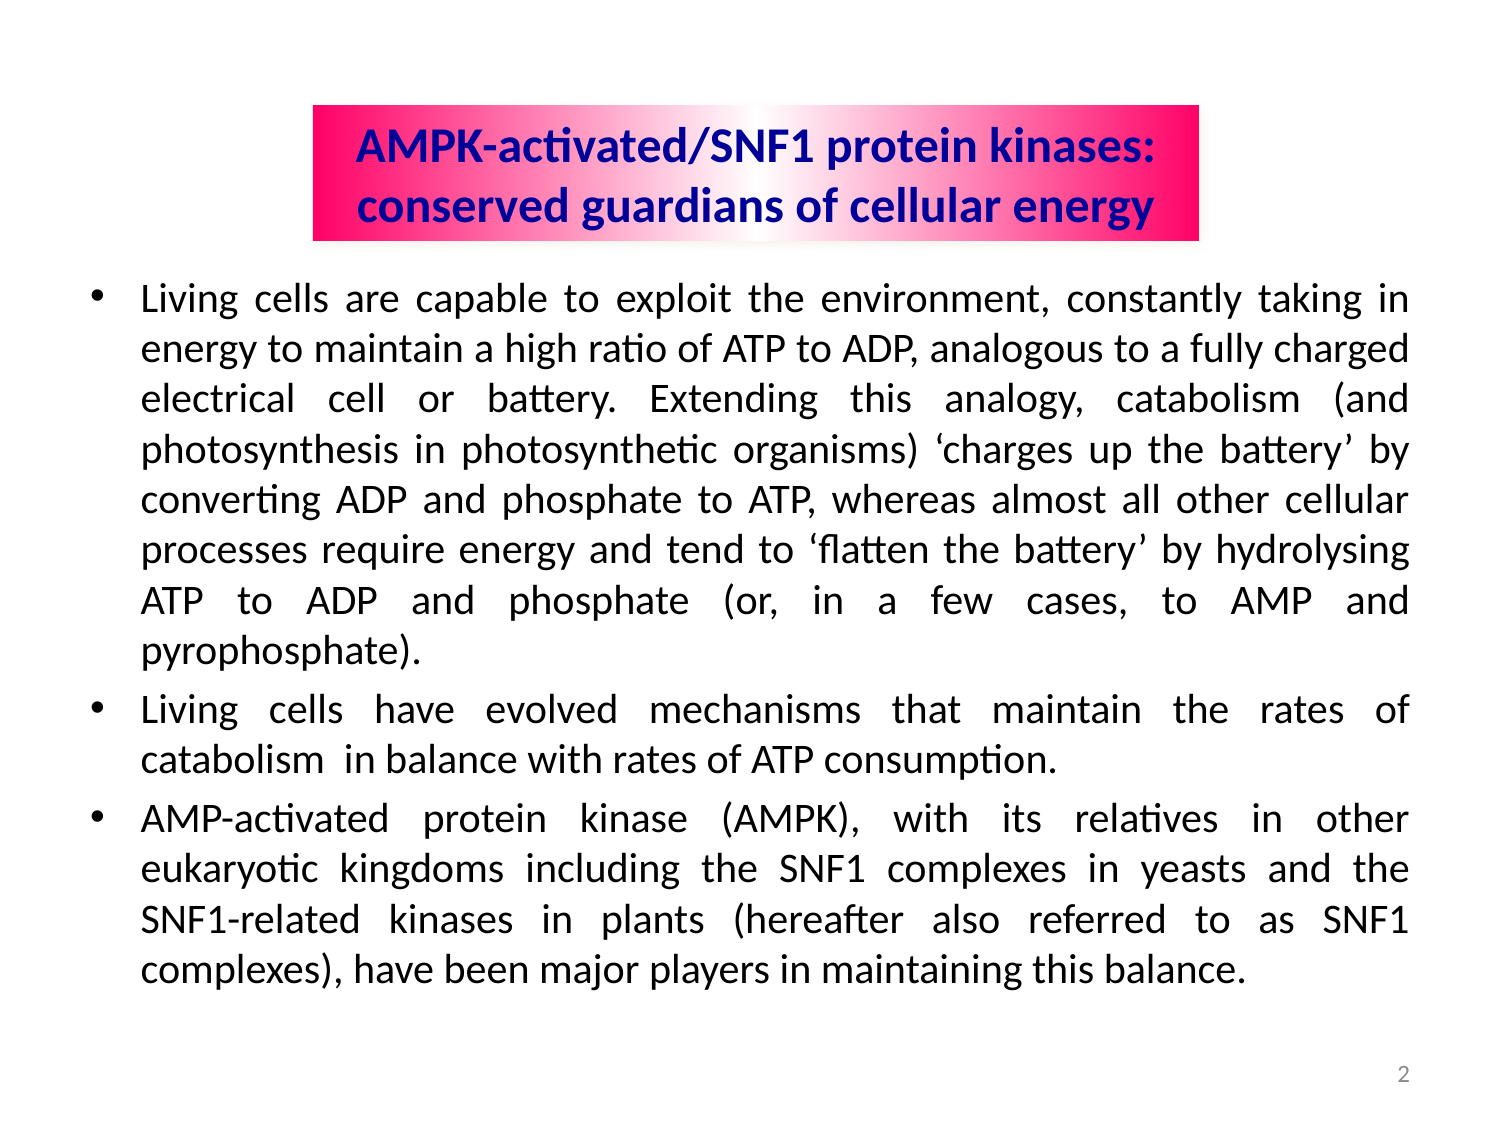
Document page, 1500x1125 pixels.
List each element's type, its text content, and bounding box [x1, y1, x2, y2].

text_box AMPK-activated/SNF1 protein kinases: conserved guardians of cellular energy [312, 105, 1199, 241]
slide_number 2 [1074, 1042, 1425, 1103]
list Living cells are capable to exploit the environment, constantly taking in energy to maintain a high ratio of ATP to ADP, analogous to a fully charged electrical cell or battery. Extending this analogy, catabolism (and photosynthesis in photosynthetic organisms) ‘charges up the battery’ by converting ADP and phosphate to ATP, whereas almost all other cellular processes require energy and tend to ‘flatten the battery’ by hydrolysing ATP to ADP and phosphate (or, in a few cases, to AMP and pyrophosphate). Living cells have evolved mechanisms that maintain the rates of catabolism in balance with rates of ATP consumption. AMP-­activated protein kinase (AMPK), with its relatives in other eukaryotic kingdoms including the SNF1 complexes in yeasts and the SNF1-­related kinases in plants (hereafter also referred to as SNF1 complexes), have been major players in maintaining this balance. [75, 262, 1425, 1005]
